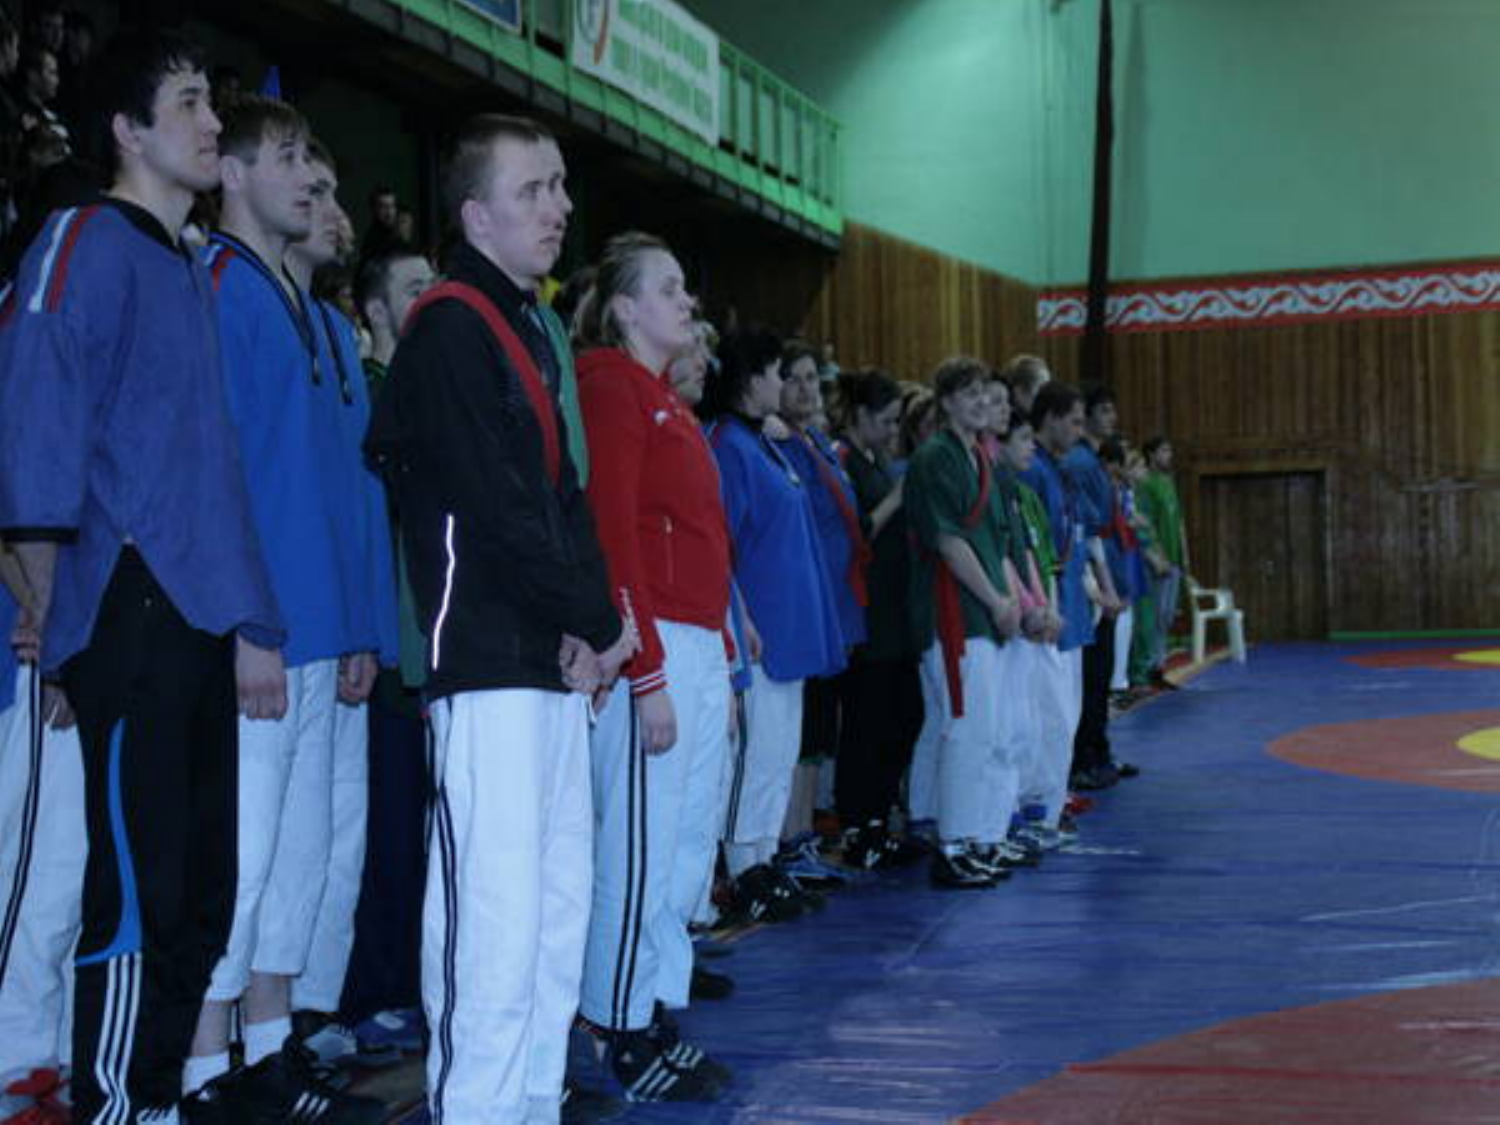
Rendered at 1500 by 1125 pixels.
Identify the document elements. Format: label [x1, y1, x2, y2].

list [0, 0, 1500, 1125]
